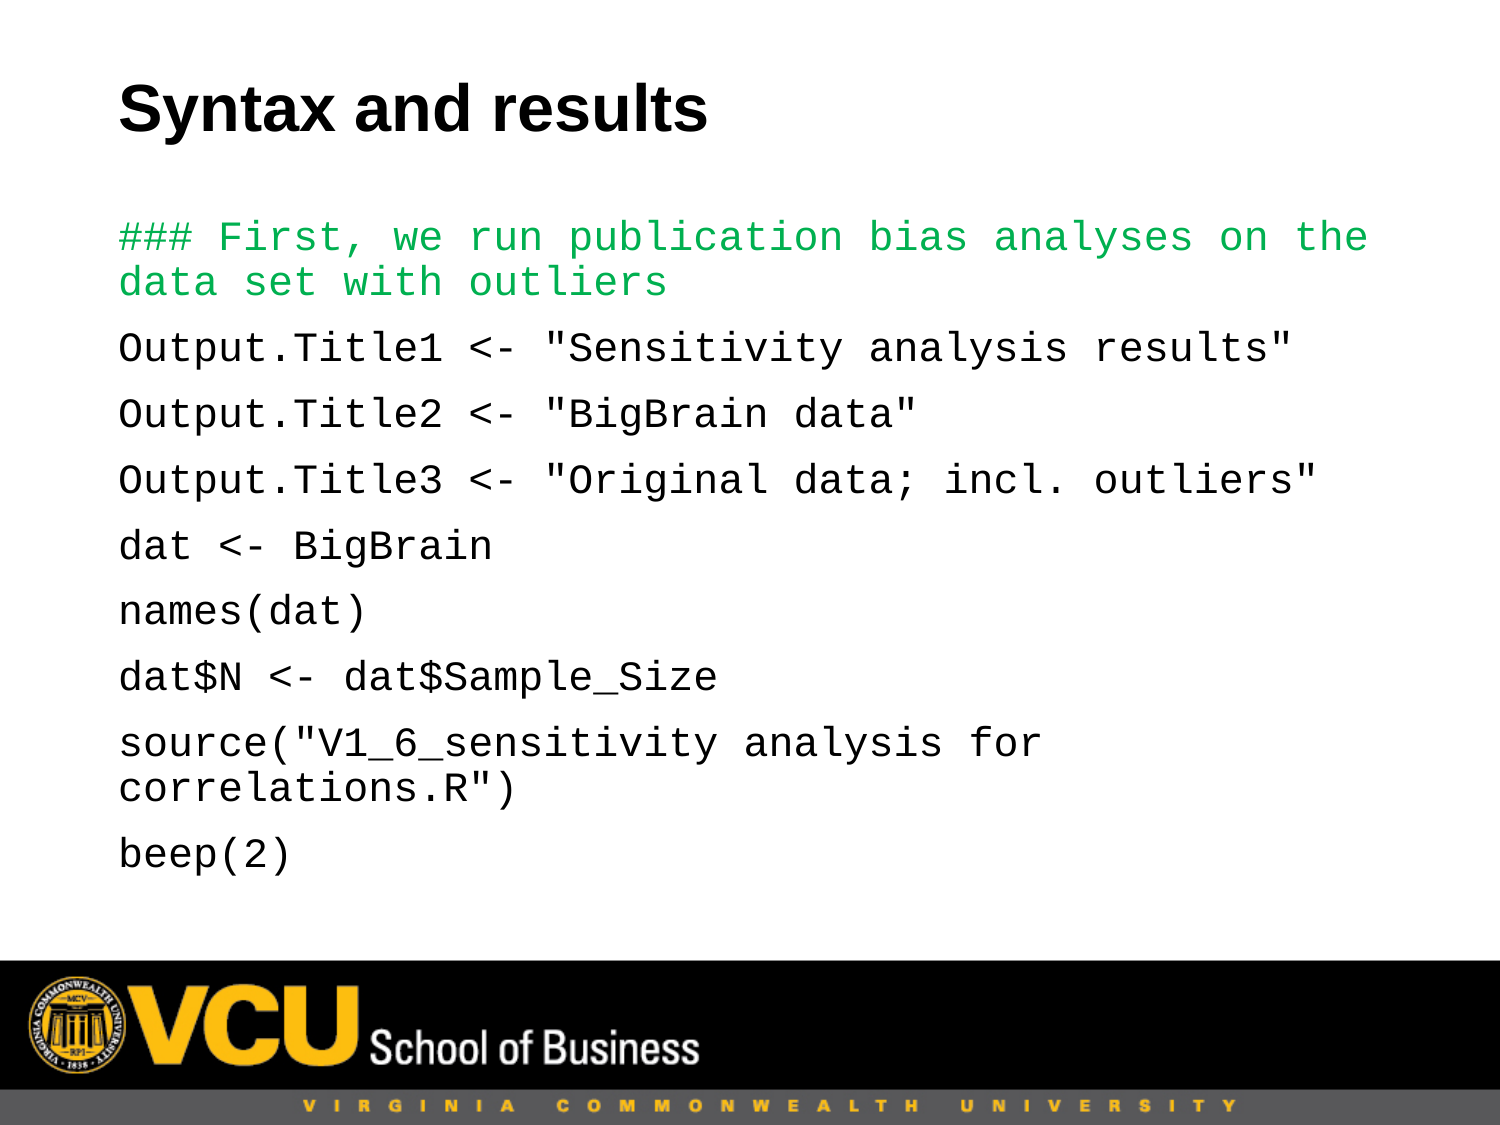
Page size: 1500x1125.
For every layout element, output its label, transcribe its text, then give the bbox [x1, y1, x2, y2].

picture [0, 0, 1500, 1125]
title Syntax and results [103, 49, 1397, 170]
list ### First, we run publication bias analyses on the data set with outliers Output.Title1 <- "Sensitivity analysis results" Output.Title2 <- "BigBrain data" Output.Title3 <- "Original data; incl. outliers" dat <- BigBrain names(dat) dat$N <- dat$Sample_Size source("V1_6_sensitivity analysis for correlations.R") beep(2) [103, 207, 1397, 917]
